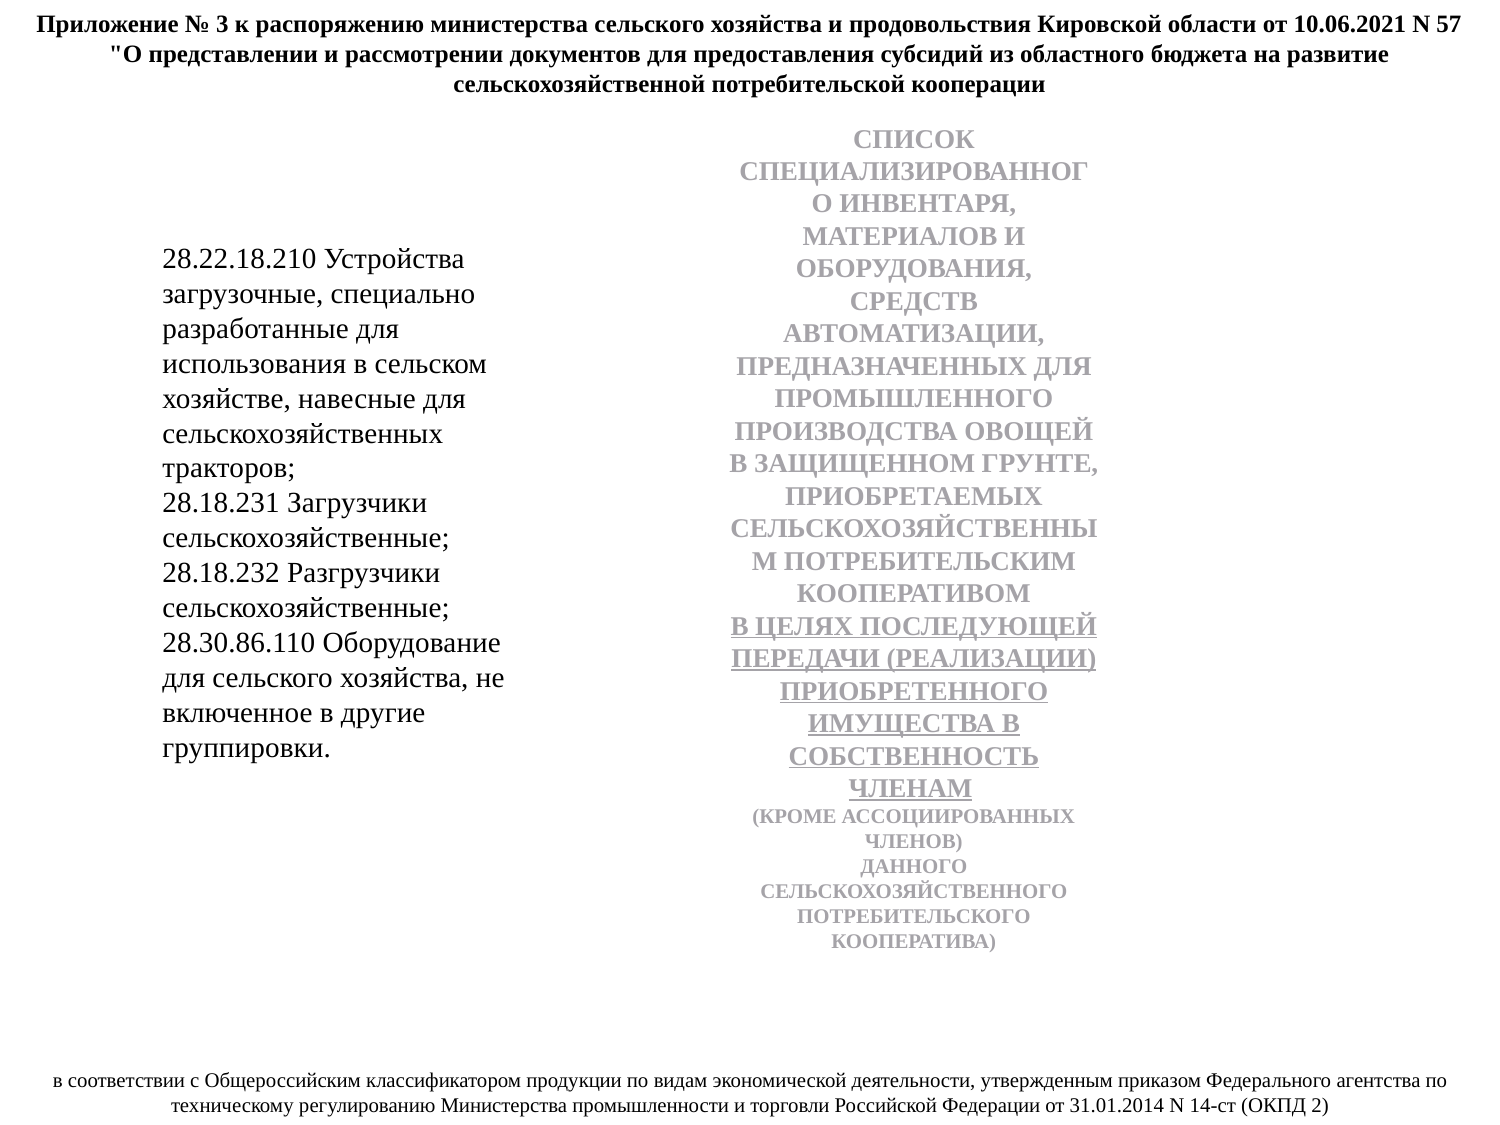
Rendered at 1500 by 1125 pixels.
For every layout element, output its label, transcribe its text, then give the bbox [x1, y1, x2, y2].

text_box в соответствии с Общероссийским классификатором продукции по видам экономической деятельности, утвержденным приказом Федерального агентства по техническому регулированию Министерства промышленности и торговли Российской Федерации от 31.01.2014 N 14-ст (ОКПД 2) [0, 1059, 1500, 1124]
text_box Приложение № 3 к распоряжению министерства сельского хозяйства и продовольствия Кировской области от 10.06.2021 N 57 "О представлении и рассмотрении документов для предоставления субсидий из областного бюджета на развитие сельскохозяйственной потребительской кооперации [0, 0, 1500, 105]
text_box СПИСОК СПЕЦИАЛИЗИРОВАННОГО ИНВЕНТАРЯ, МАТЕРИАЛОВ И ОБОРУДОВАНИЯ, СРЕДСТВ АВТОМАТИЗАЦИИ, ПРЕДНАЗНАЧЕННЫХ ДЛЯ ПРОМЫШЛЕННОГО ПРОИЗВОДСТВА ОВОЩЕЙ В ЗАЩИЩЕННОМ ГРУНТЕ, ПРИОБРЕТАЕМЫХ СЕЛЬСКОХОЗЯЙСТВЕННЫМ ПОТРЕБИТЕЛЬСКИМ КООПЕРАТИВОМ В ЦЕЛЯХ ПОСЛЕДУЮЩЕЙ ПЕРЕДАЧИ (РЕАЛИЗАЦИИ) ПРИОБРЕТЕННОГО ИМУЩЕСТВА В СОБСТВЕННОСТЬ ЧЛЕНАМ (КРОМЕ АССОЦИИРОВАННЫХ ЧЛЕНОВ) ДАННОГО СЕЛЬСКОХОЗЯЙСТВЕННОГО ПОТРЕБИТЕЛЬСКОГО КООПЕРАТИВА) [714, 113, 1114, 961]
text_box 28.22.18.210 Устройства загрузочные, специально разработанные для использования в сельском хозяйстве, навесные для сельскохозяйственных тракторов; 28.18.231 Загрузчики сельскохозяйственные; 28.18.232 Разгрузчики сельскохозяйственные; 28.30.86.110 Оборудование для сельского хозяйства, не включенное в другие группировки. [147, 231, 550, 771]
